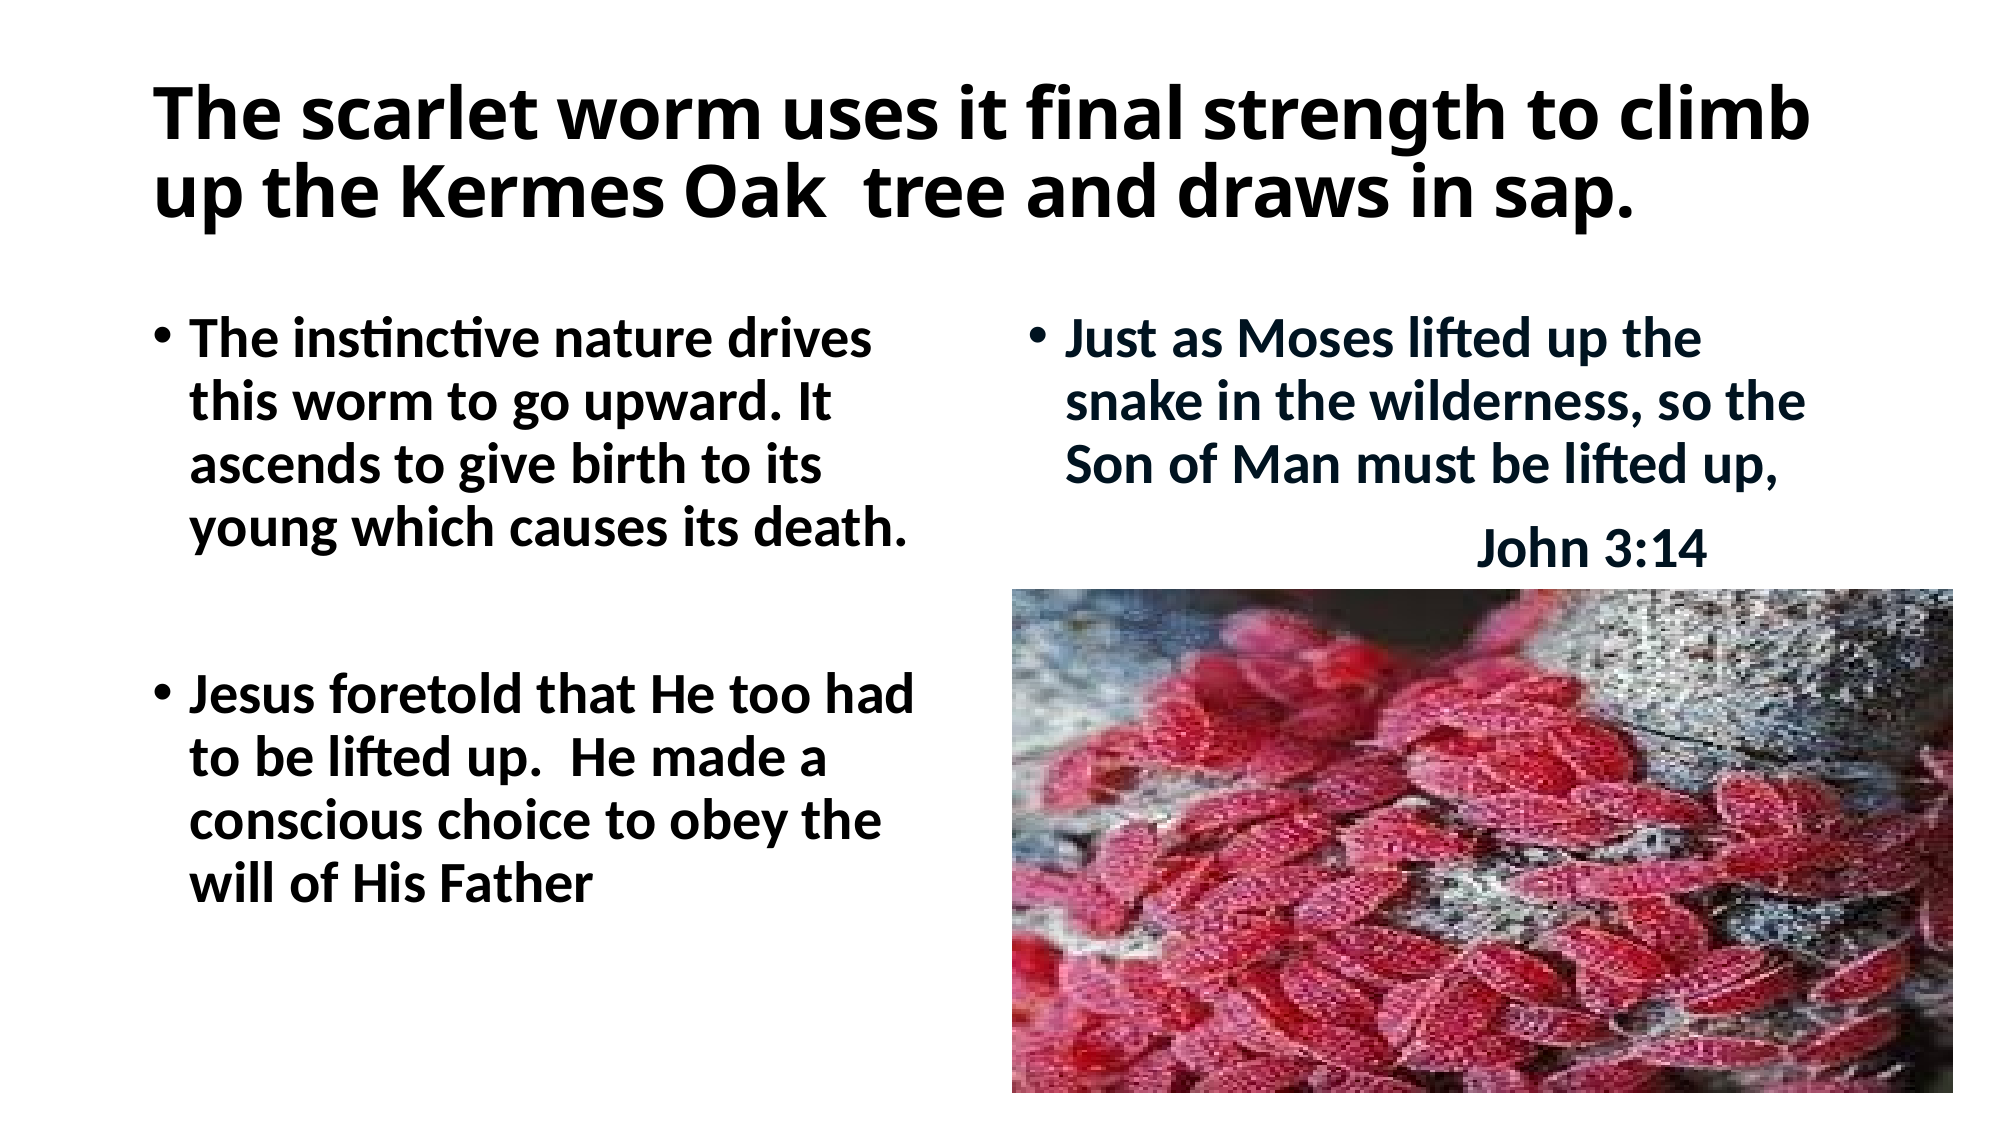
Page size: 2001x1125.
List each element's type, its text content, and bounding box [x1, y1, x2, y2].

list The instinctive nature drives this worm to go upward. It ascends to give birth to its young which causes its death. Jesus foretold that He too had to be lifted up. He made a conscious choice to obey the will of His Father [137, 299, 988, 1014]
picture [1012, 589, 1953, 1093]
list Just as Moses lifted up the snake in the wilderness, so the Son of Man must be lifted up, John 3:14 [1012, 299, 1863, 589]
title The scarlet worm uses it final strength to climb up the Kermes Oak tree and draws in sap. [137, 32, 1863, 278]
